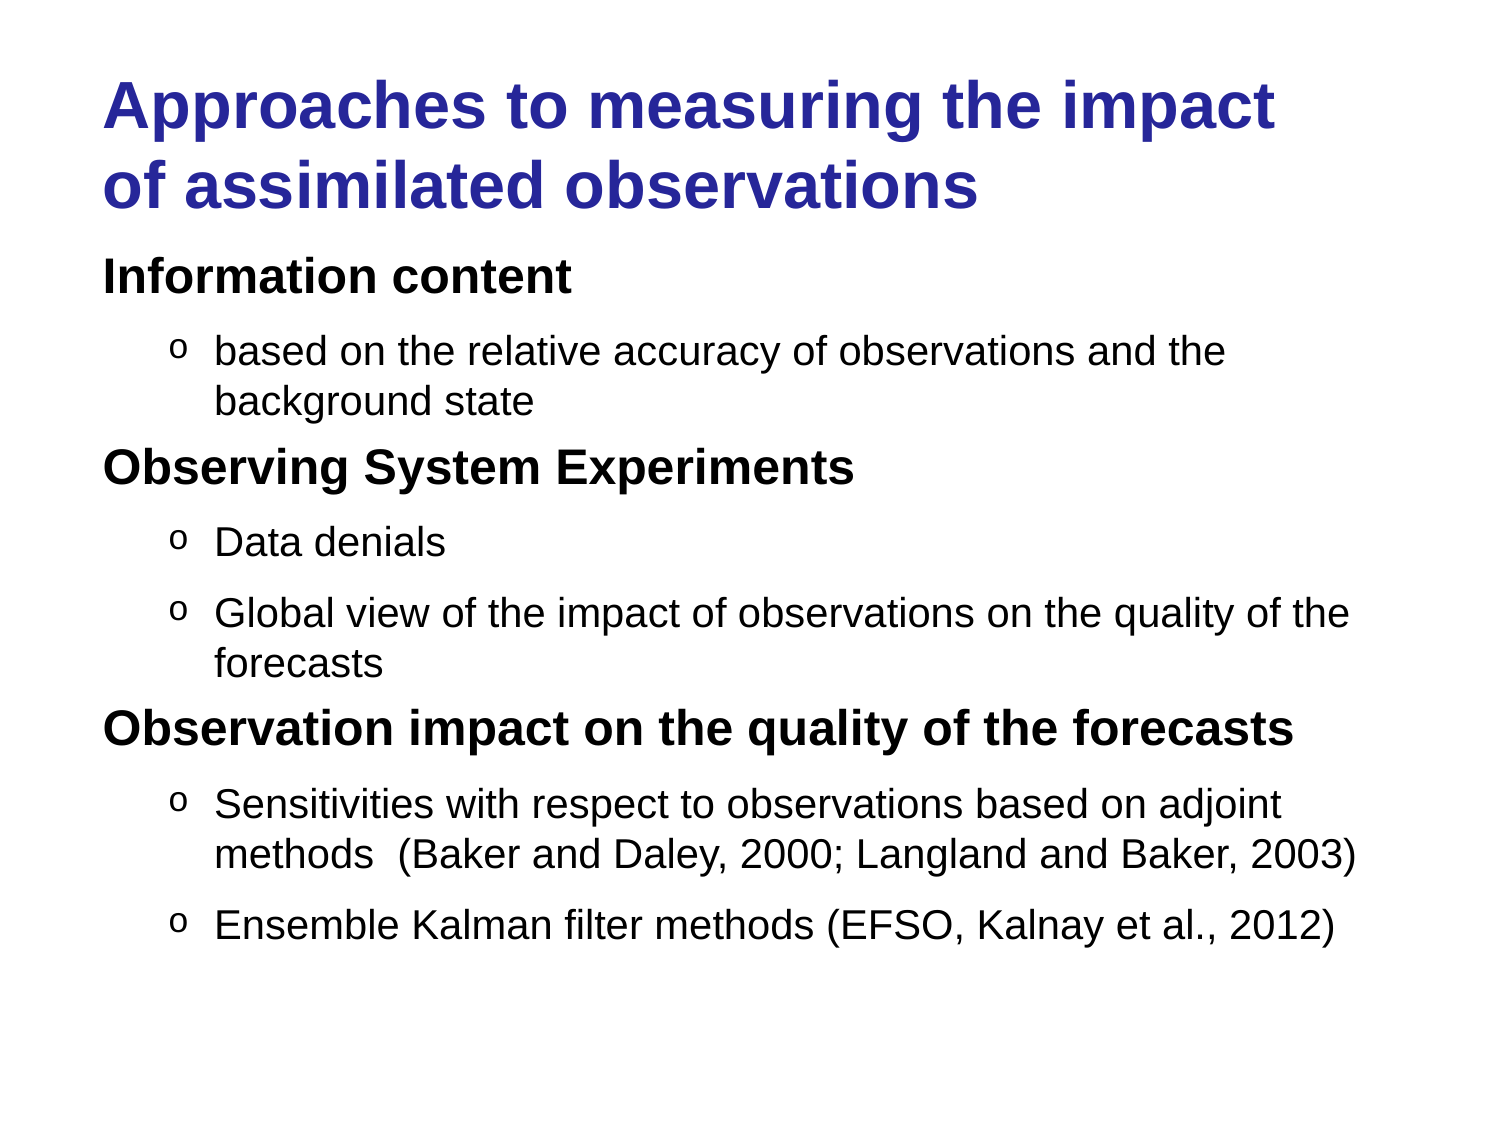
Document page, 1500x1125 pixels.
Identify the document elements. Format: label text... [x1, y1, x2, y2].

title Approaches to measuring the impact of assimilated observations [87, 97, 1363, 186]
list Information content based on the relative accuracy of observations and the background state Observing System Experiments Data denials Global view of the impact of observations on the quality of the forecasts Observation impact on the quality of the forecasts Sensitivities with respect to observations based on adjoint methods (Baker and Daley, 2000; Langland and Baker, 2003) Ensemble Kalman filter methods (EFSO, Kalnay et al., 2012) [87, 235, 1426, 1024]
